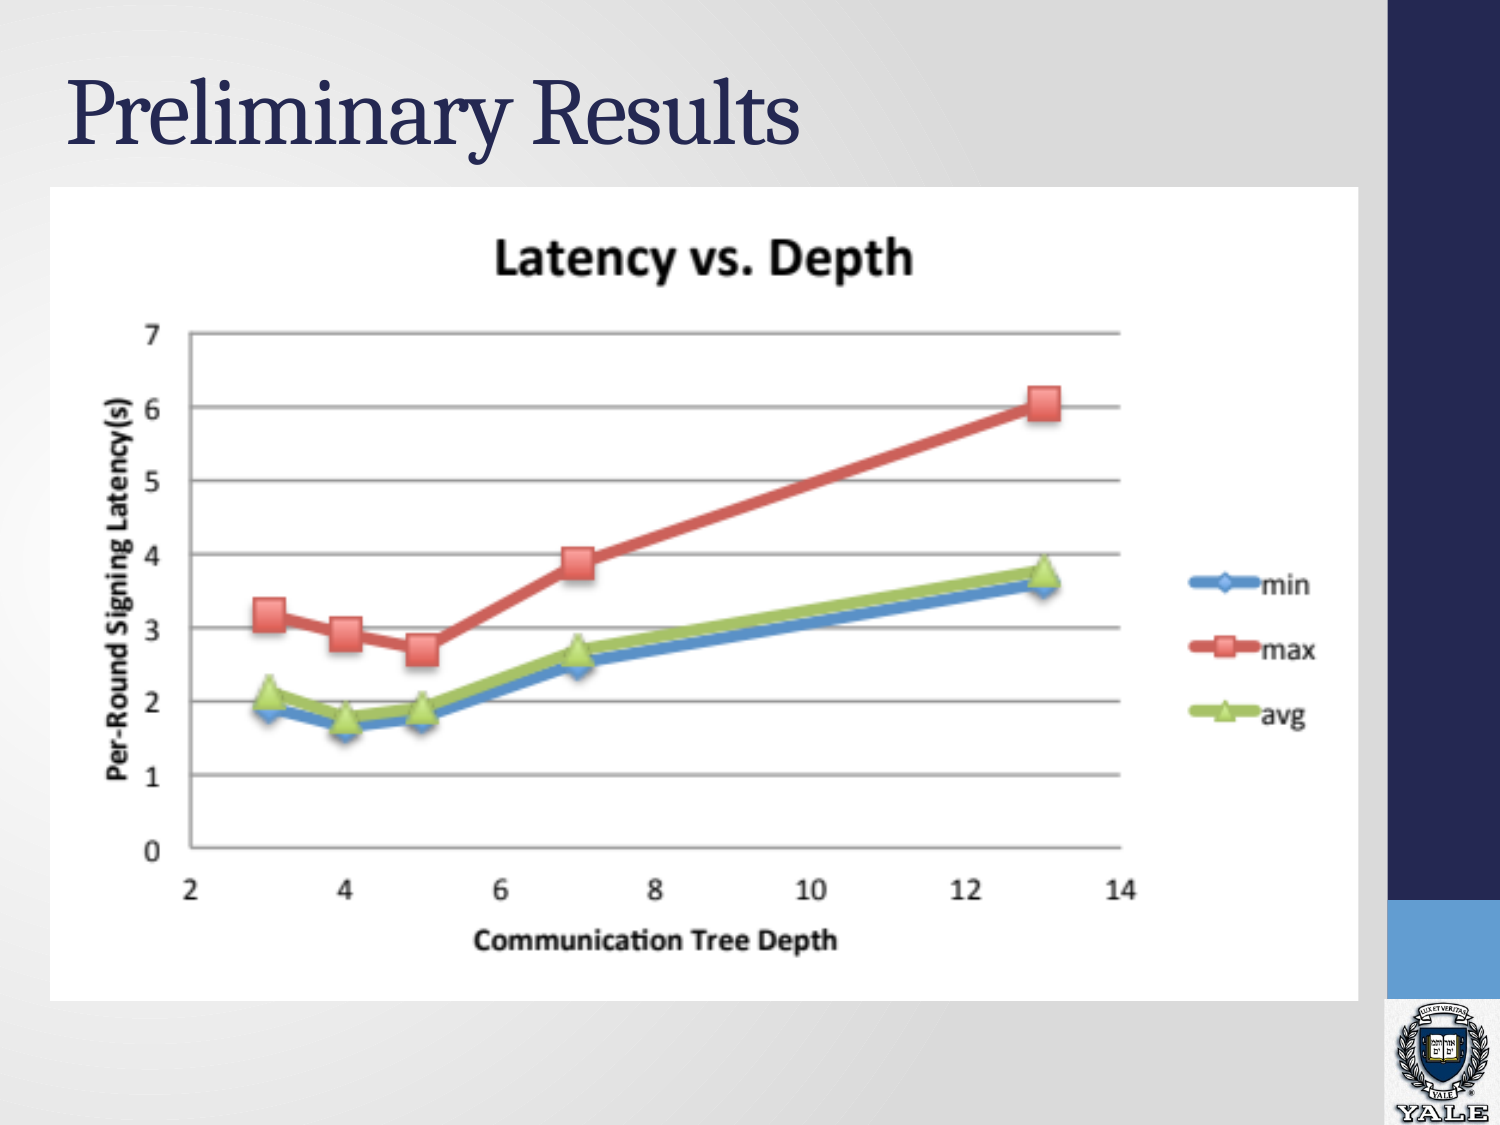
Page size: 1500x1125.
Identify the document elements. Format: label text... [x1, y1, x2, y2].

title Preliminary Results [50, 12, 1365, 183]
picture [1384, 999, 1500, 1125]
picture [49, 186, 1359, 1001]
